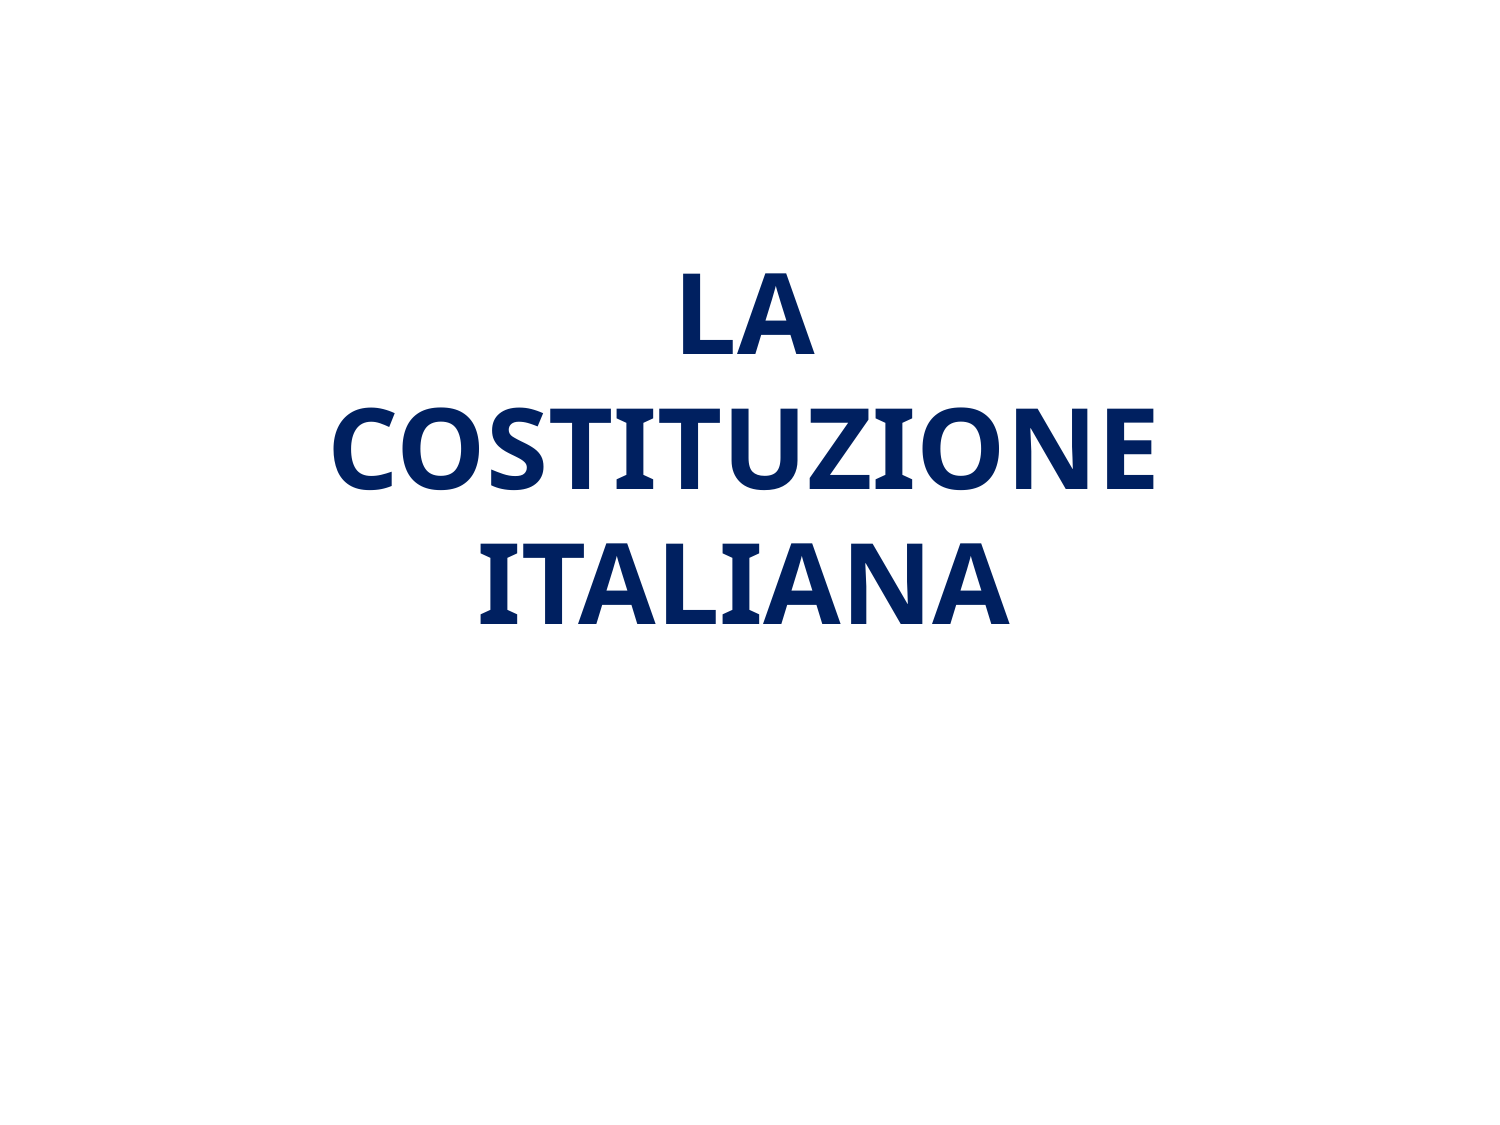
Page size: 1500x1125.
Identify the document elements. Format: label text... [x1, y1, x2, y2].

text_box LA COSTITUZIONE ITALIANA [269, 234, 1219, 655]
